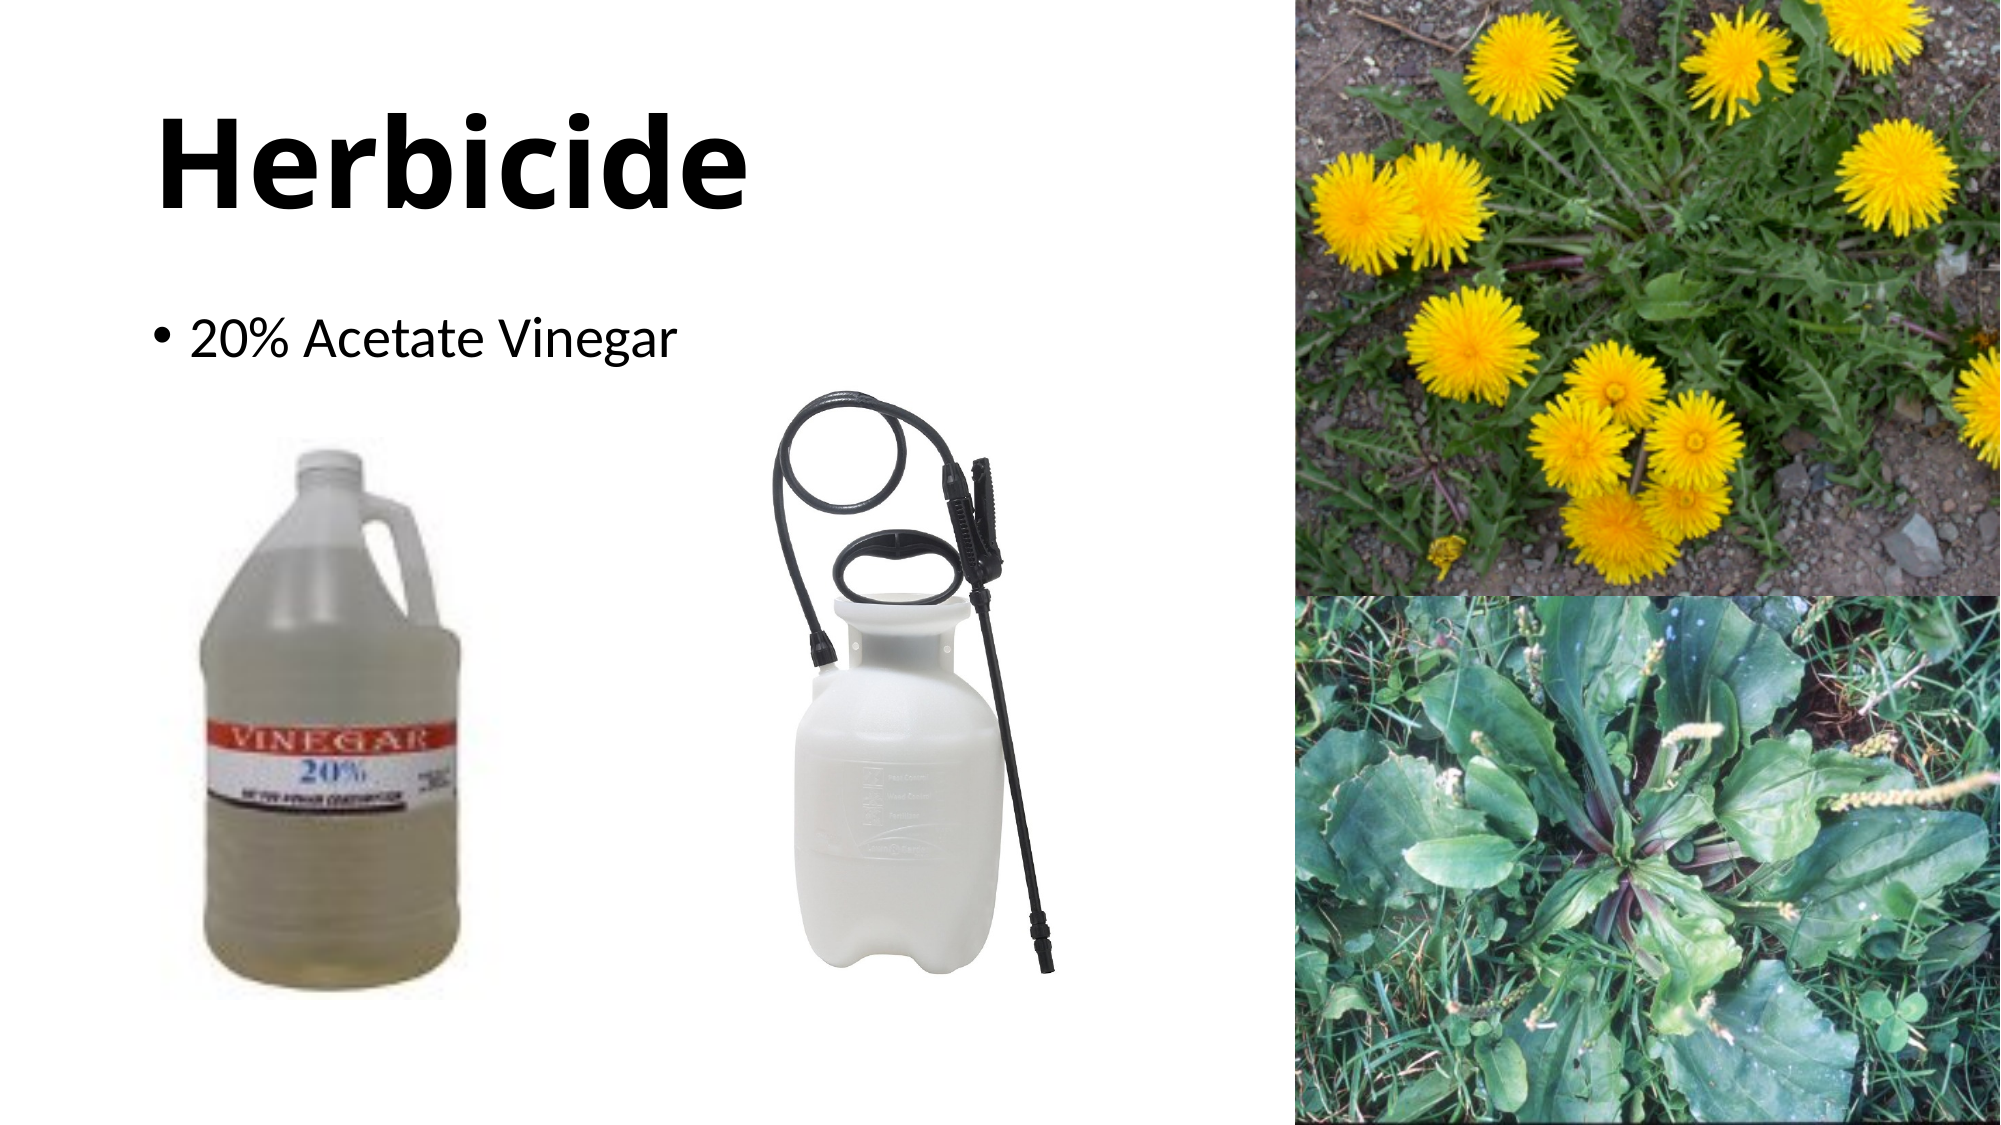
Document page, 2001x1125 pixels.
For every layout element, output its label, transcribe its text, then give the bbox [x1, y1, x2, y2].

list 20% Acetate Vinegar [137, 299, 719, 400]
title Herbicide [137, 59, 1295, 278]
picture [50, 437, 613, 1000]
picture [672, 379, 1086, 1002]
picture [1295, 0, 2000, 1125]
